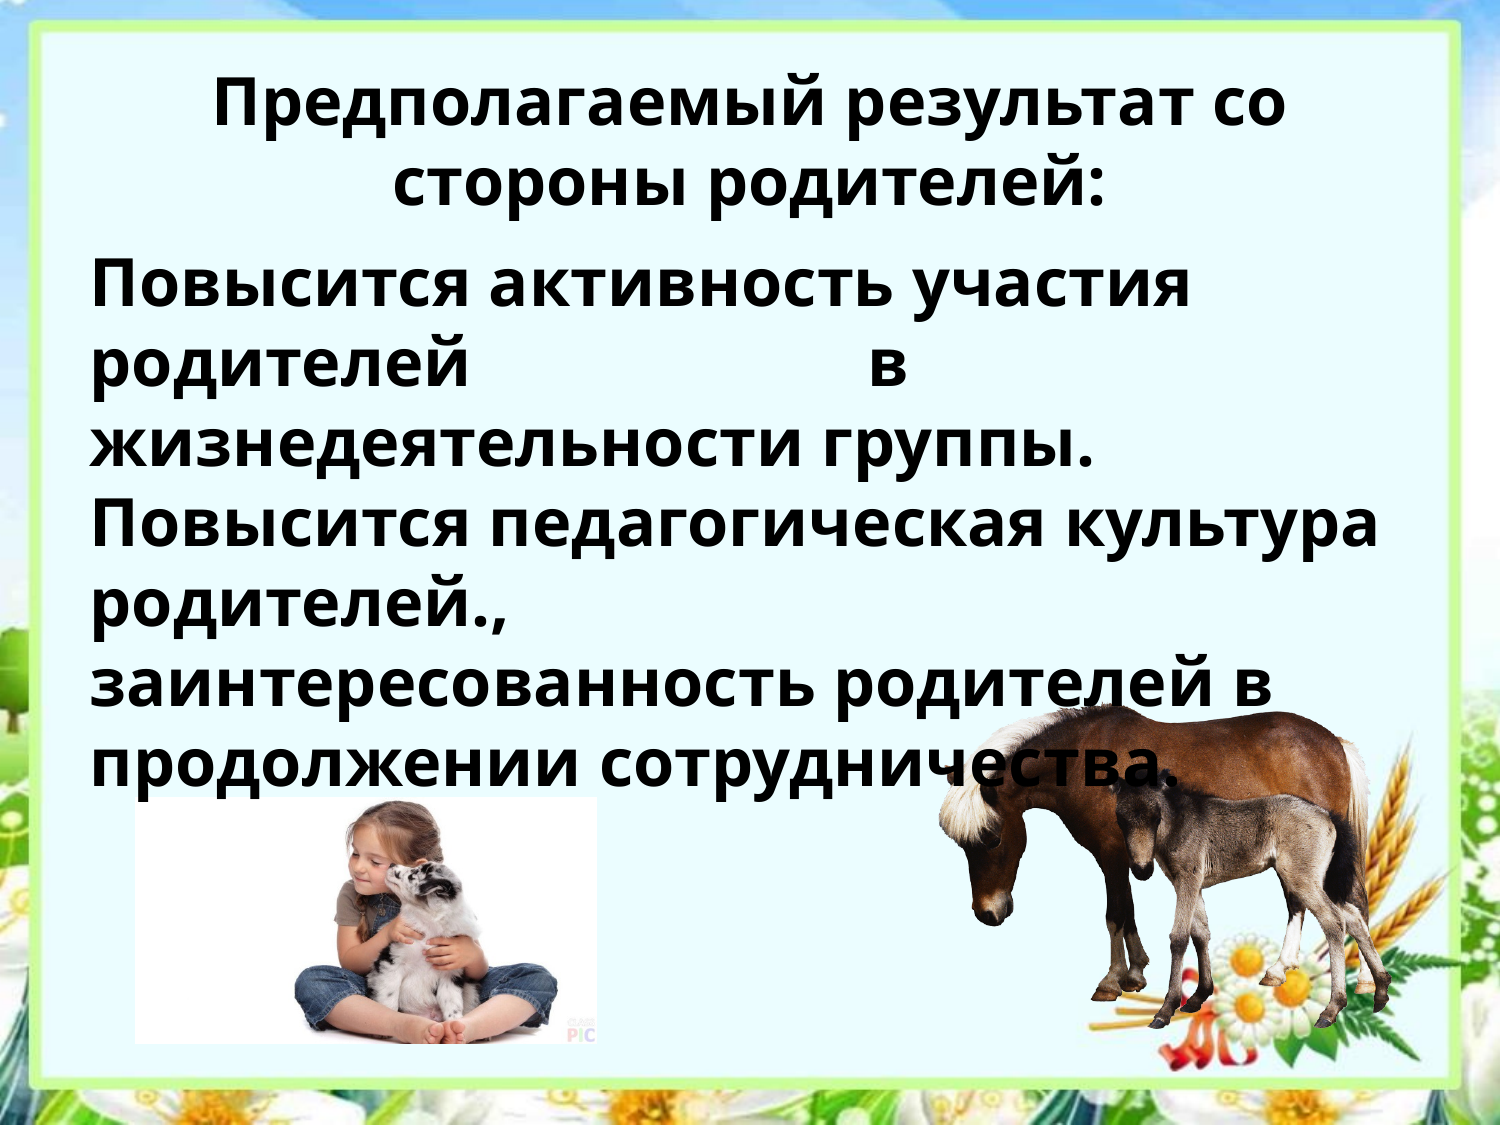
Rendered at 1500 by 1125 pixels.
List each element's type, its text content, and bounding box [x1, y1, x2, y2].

title Предполагаемый результат со стороны родителей: [75, 45, 1425, 233]
picture [0, 0, 1500, 1125]
list [53, 196, 1424, 1071]
text_box Повысится активность участия родителей в жизнедеятельности группы. Повысится педагогическая культура родителей., заинтересованность родителей в продолжении сотрудничества. [75, 232, 1424, 807]
